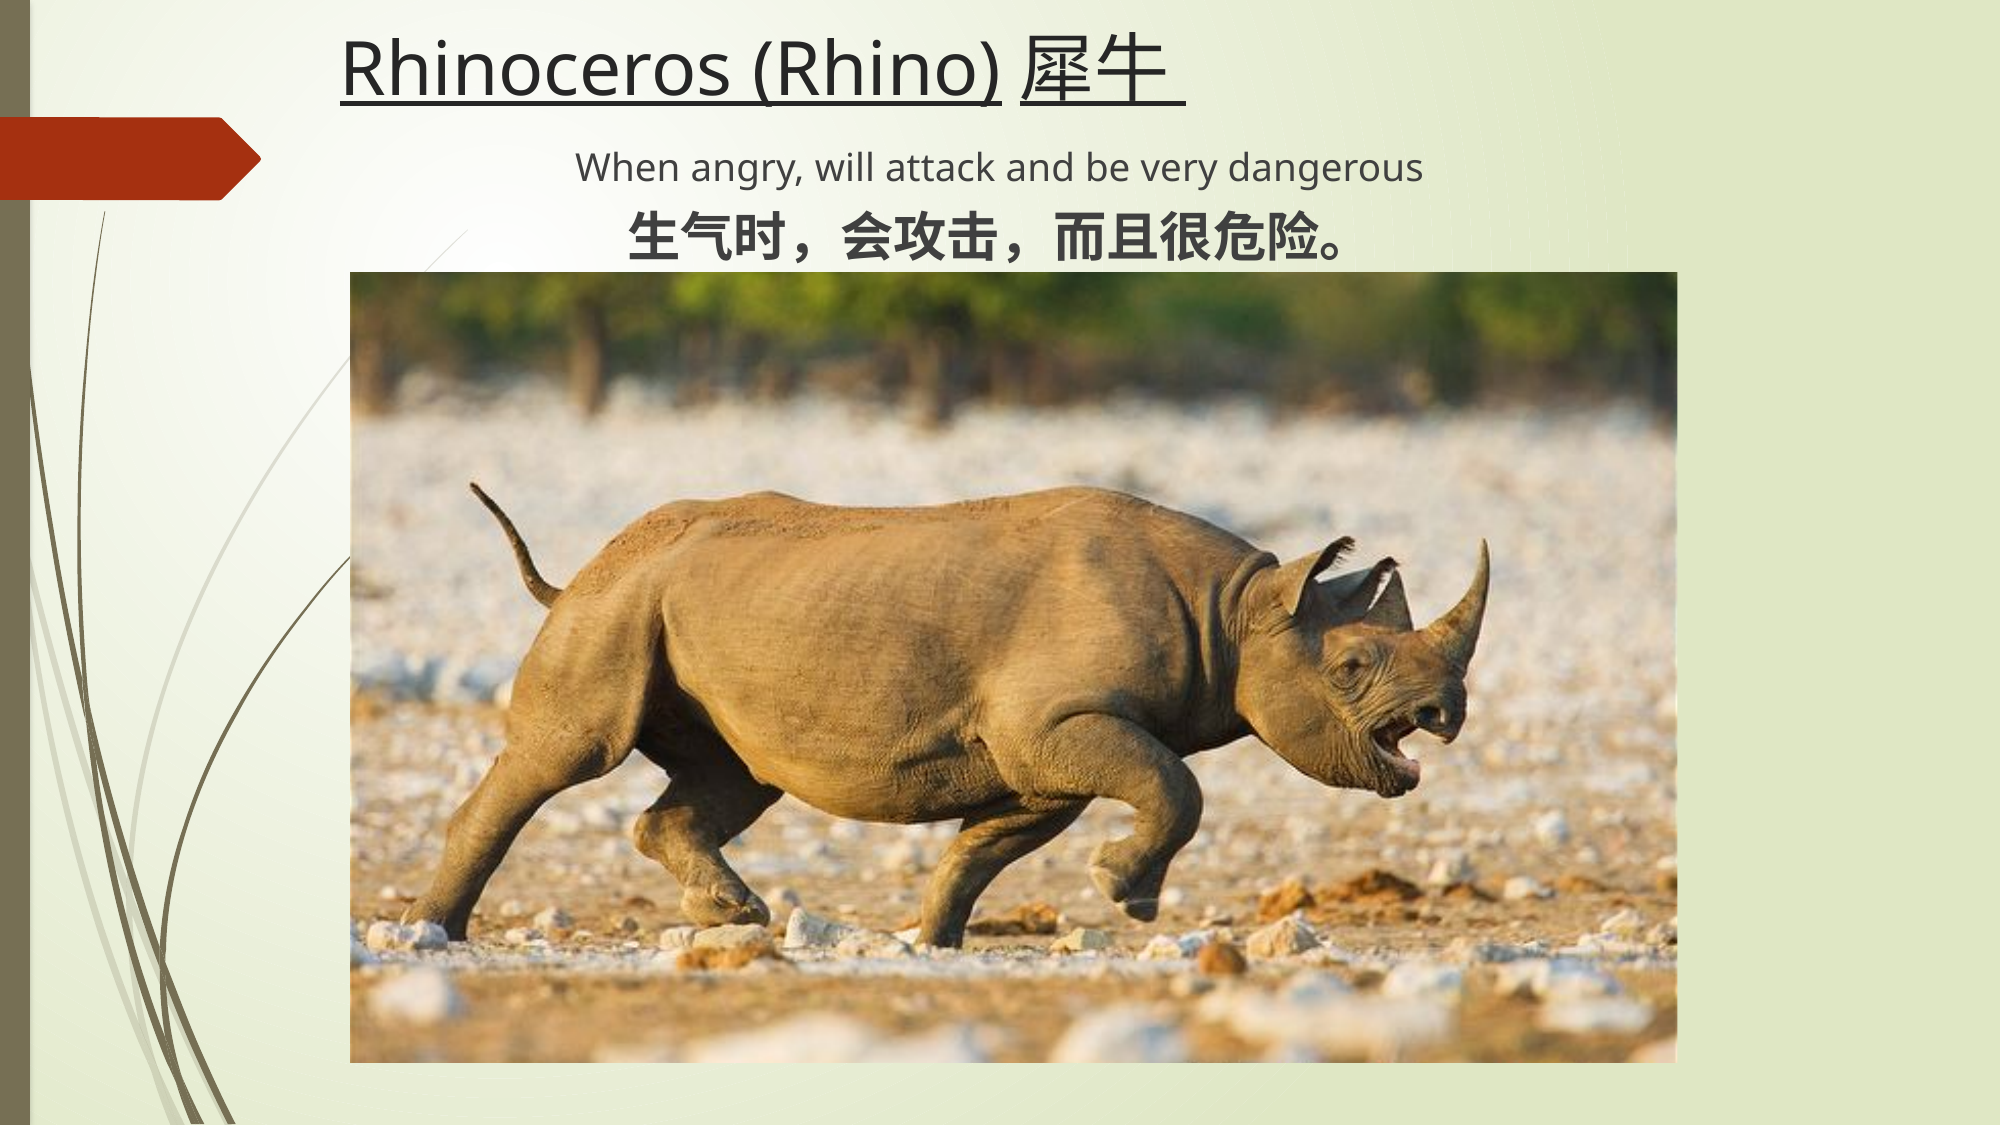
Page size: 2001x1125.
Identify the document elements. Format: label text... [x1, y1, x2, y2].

list When angry, will attack and be very dangerous 生气时，会攻击，而且很危险。 [324, 135, 1675, 275]
picture [349, 272, 1678, 1063]
title Rhinoceros (Rhino)犀牛 [324, 12, 1675, 135]
